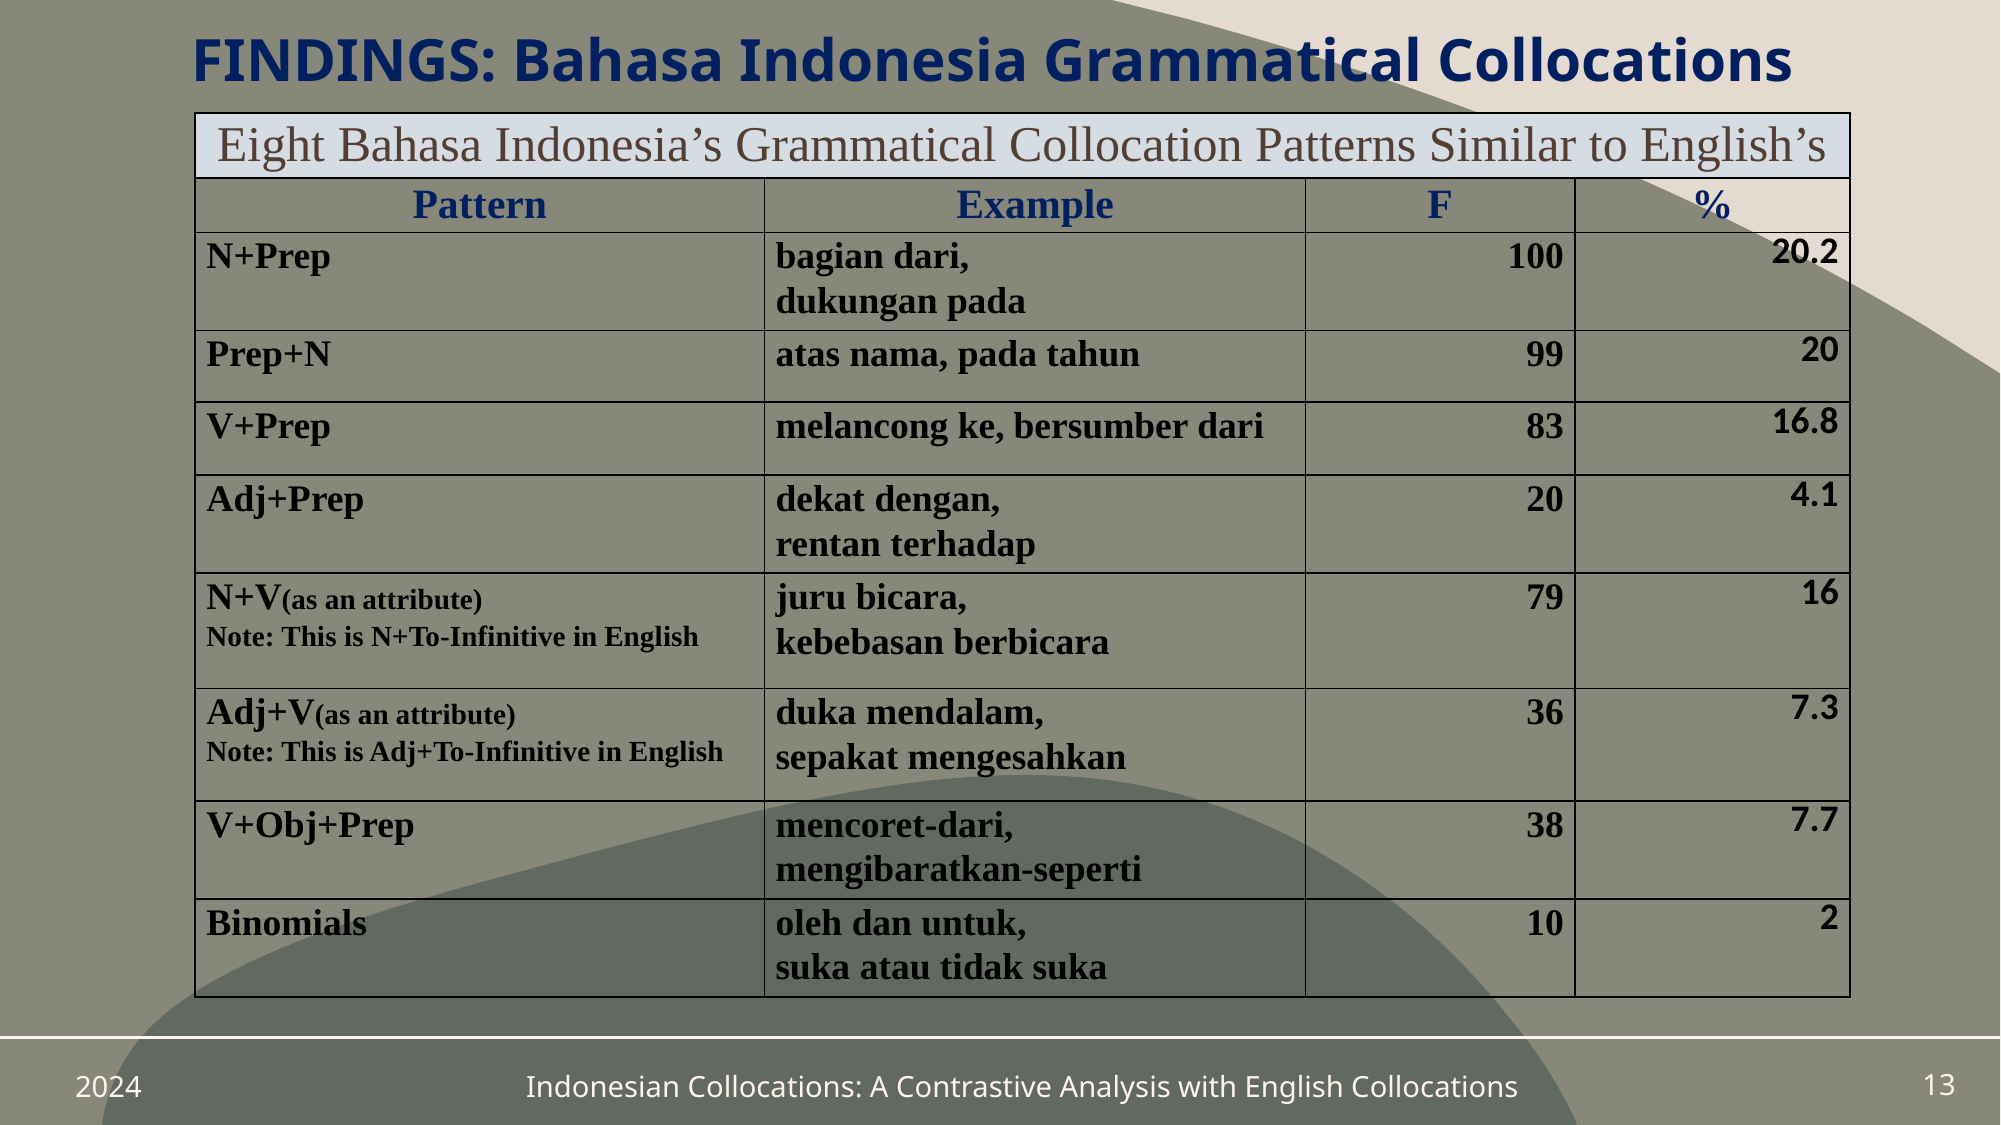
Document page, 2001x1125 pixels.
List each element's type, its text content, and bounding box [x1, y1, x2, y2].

table_cell V+Prep [196, 403, 764, 474]
table_cell oleh dan untuk, suka atau tidak suka [765, 900, 1305, 996]
table_cell Adj+Prep [196, 476, 764, 572]
table_cell duka mendalam, sepakat mengesahkan [765, 689, 1305, 800]
table_cell 20 [1576, 331, 1849, 401]
table_cell Pattern [196, 179, 764, 232]
table_cell V+Obj+Prep [196, 802, 764, 898]
table_cell % [1576, 179, 1849, 232]
table_cell Example [765, 179, 1305, 232]
table_cell Adj+V(as an attribute) Note: This is Adj+To-Infinitive in English [196, 689, 764, 800]
title FINDINGS: Bahasa Indonesia Grammatical Collocations [161, 90, 1850, 99]
table_cell 20 [1306, 476, 1574, 572]
table_cell 16.8 [1576, 403, 1849, 474]
table_cell 20.2 [1576, 233, 1849, 330]
table_header Eight Bahasa Indonesia’s Grammatical Collocation Patterns Similar to English’s [196, 114, 1849, 177]
table_cell melancong ke, bersumber dari [765, 403, 1305, 474]
footer Indonesian Collocations: A Contrastive Analysis with English Collocations [484, 1060, 1561, 1112]
table_cell dekat dengan, rentan terhadap [765, 476, 1305, 572]
table_cell F [1306, 179, 1574, 232]
table_cell 79 [1306, 574, 1574, 688]
table_cell 38 [1306, 802, 1574, 898]
slide_number 2024 [60, 1060, 222, 1112]
table_cell 2 [1576, 900, 1849, 996]
table_cell 100 [1306, 233, 1574, 330]
table_cell bagian dari, dukungan pada [765, 233, 1305, 330]
table_cell 16 [1576, 574, 1849, 688]
table_cell 36 [1306, 689, 1574, 800]
table_cell juru bicara, kebebasan berbicara [765, 574, 1305, 688]
table_cell 4.1 [1576, 476, 1849, 572]
table_cell N+V(as an attribute) Note: This is N+To-Infinitive in English [196, 574, 764, 688]
table_cell 99 [1306, 331, 1574, 401]
table_cell 7.3 [1576, 689, 1849, 800]
table_cell N+Prep [196, 233, 764, 330]
table_cell Prep+N [196, 331, 764, 401]
table_cell 7.7 [1576, 802, 1849, 898]
slide_number 13 [1808, 1060, 1971, 1112]
text_box [0, 0, 2000, 90]
table_cell Binomials [196, 900, 764, 996]
table_cell 10 [1306, 900, 1574, 996]
table_cell 83 [1306, 403, 1574, 474]
table_cell atas nama, pada tahun [765, 331, 1305, 401]
table_cell mencoret-dari, mengibaratkan-seperti [765, 802, 1305, 898]
